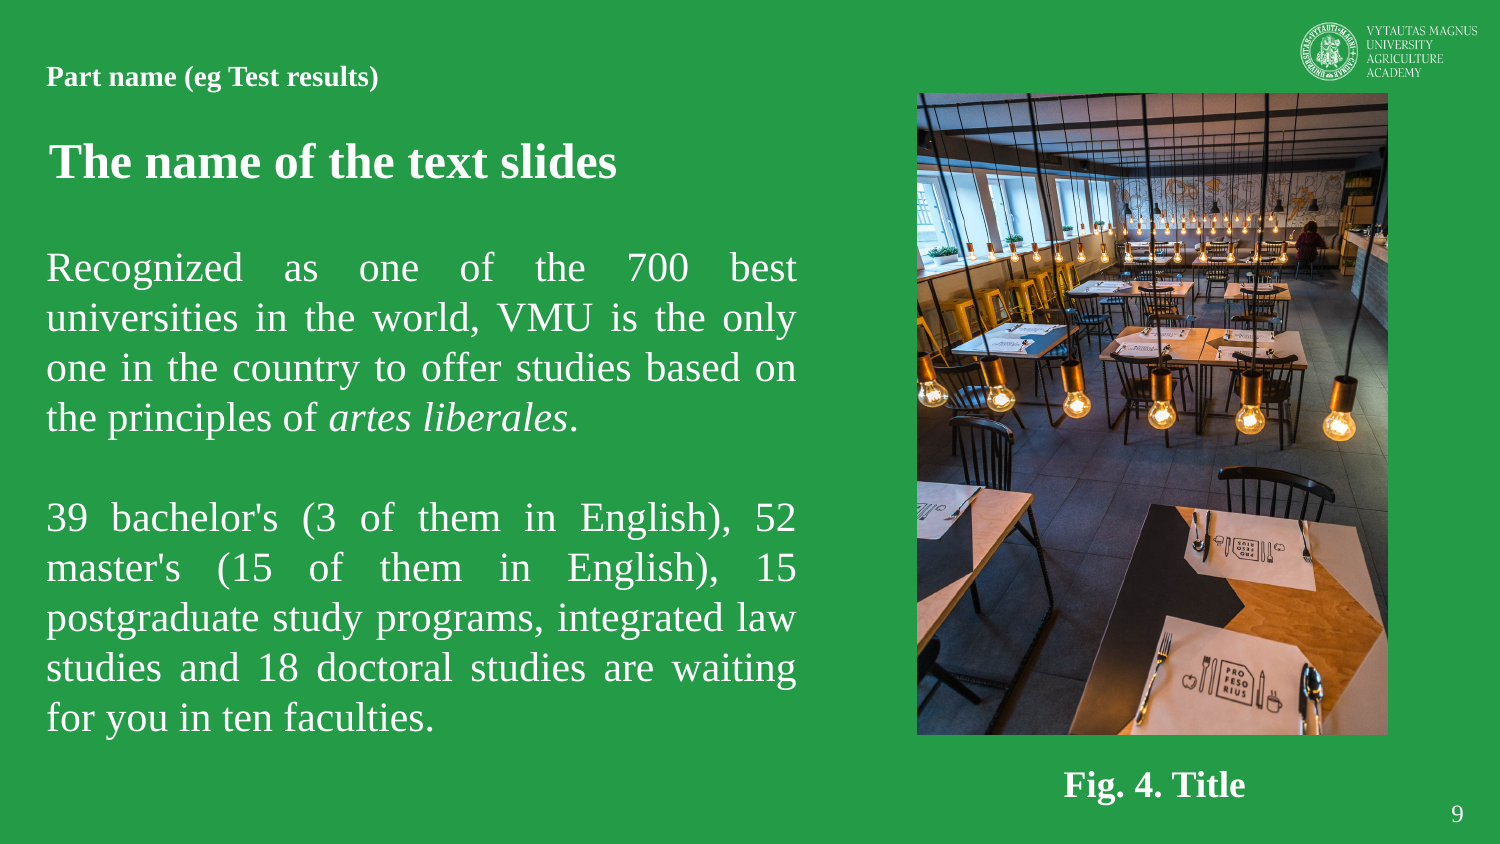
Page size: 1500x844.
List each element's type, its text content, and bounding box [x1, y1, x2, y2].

text_box 9 [1436, 790, 1489, 836]
picture [1295, 18, 1484, 87]
text_box Fig. 4. Title [929, 752, 1380, 813]
text_box The name of the text slides [34, 121, 633, 197]
text_box Part name (eg Test results) [31, 49, 782, 100]
picture [917, 93, 1388, 735]
text_box Recognized as one of the 700 best universities in the world, VMU is the only one in the country to offer studies based on the principles of artes liberales. 39 bachelor's (3 of them in English), 52 master's (15 of them in English), 15 postgraduate study programs, integrated law studies and 18 doctoral studies are waiting for you in ten faculties. [31, 232, 813, 748]
